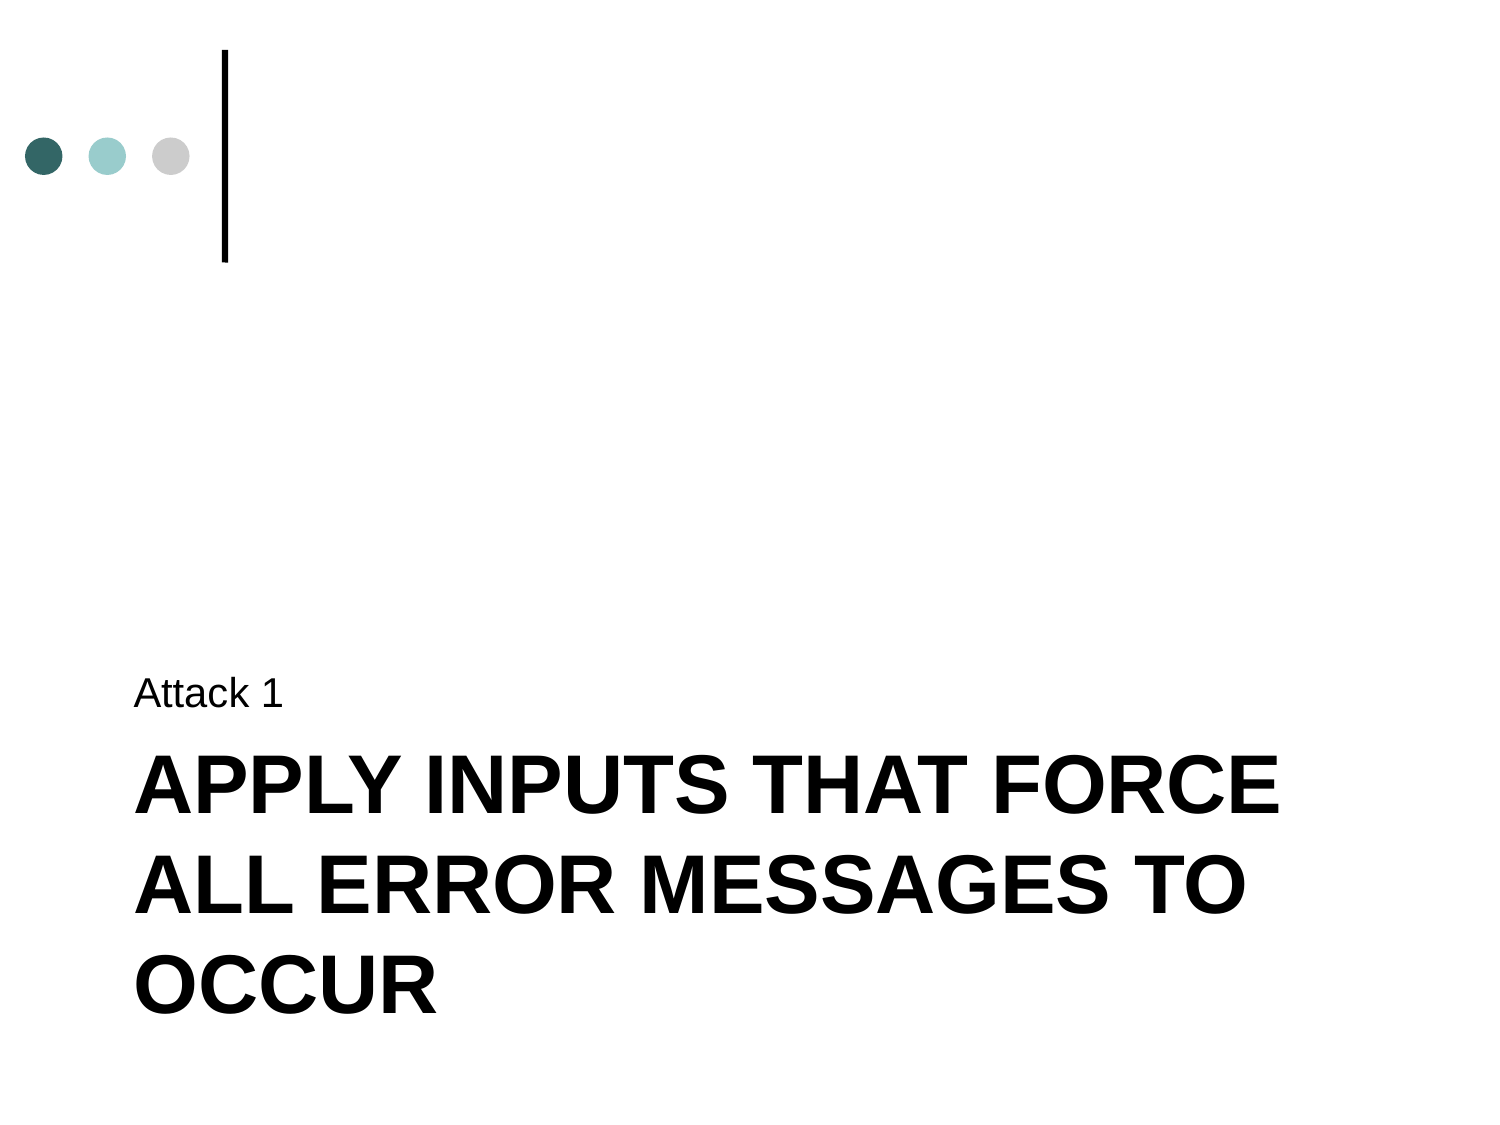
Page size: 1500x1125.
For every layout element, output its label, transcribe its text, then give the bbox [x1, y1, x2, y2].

title Apply Inputs That Force All Error Messages to Occur [118, 724, 1394, 947]
list Attack 1 [118, 476, 1394, 724]
